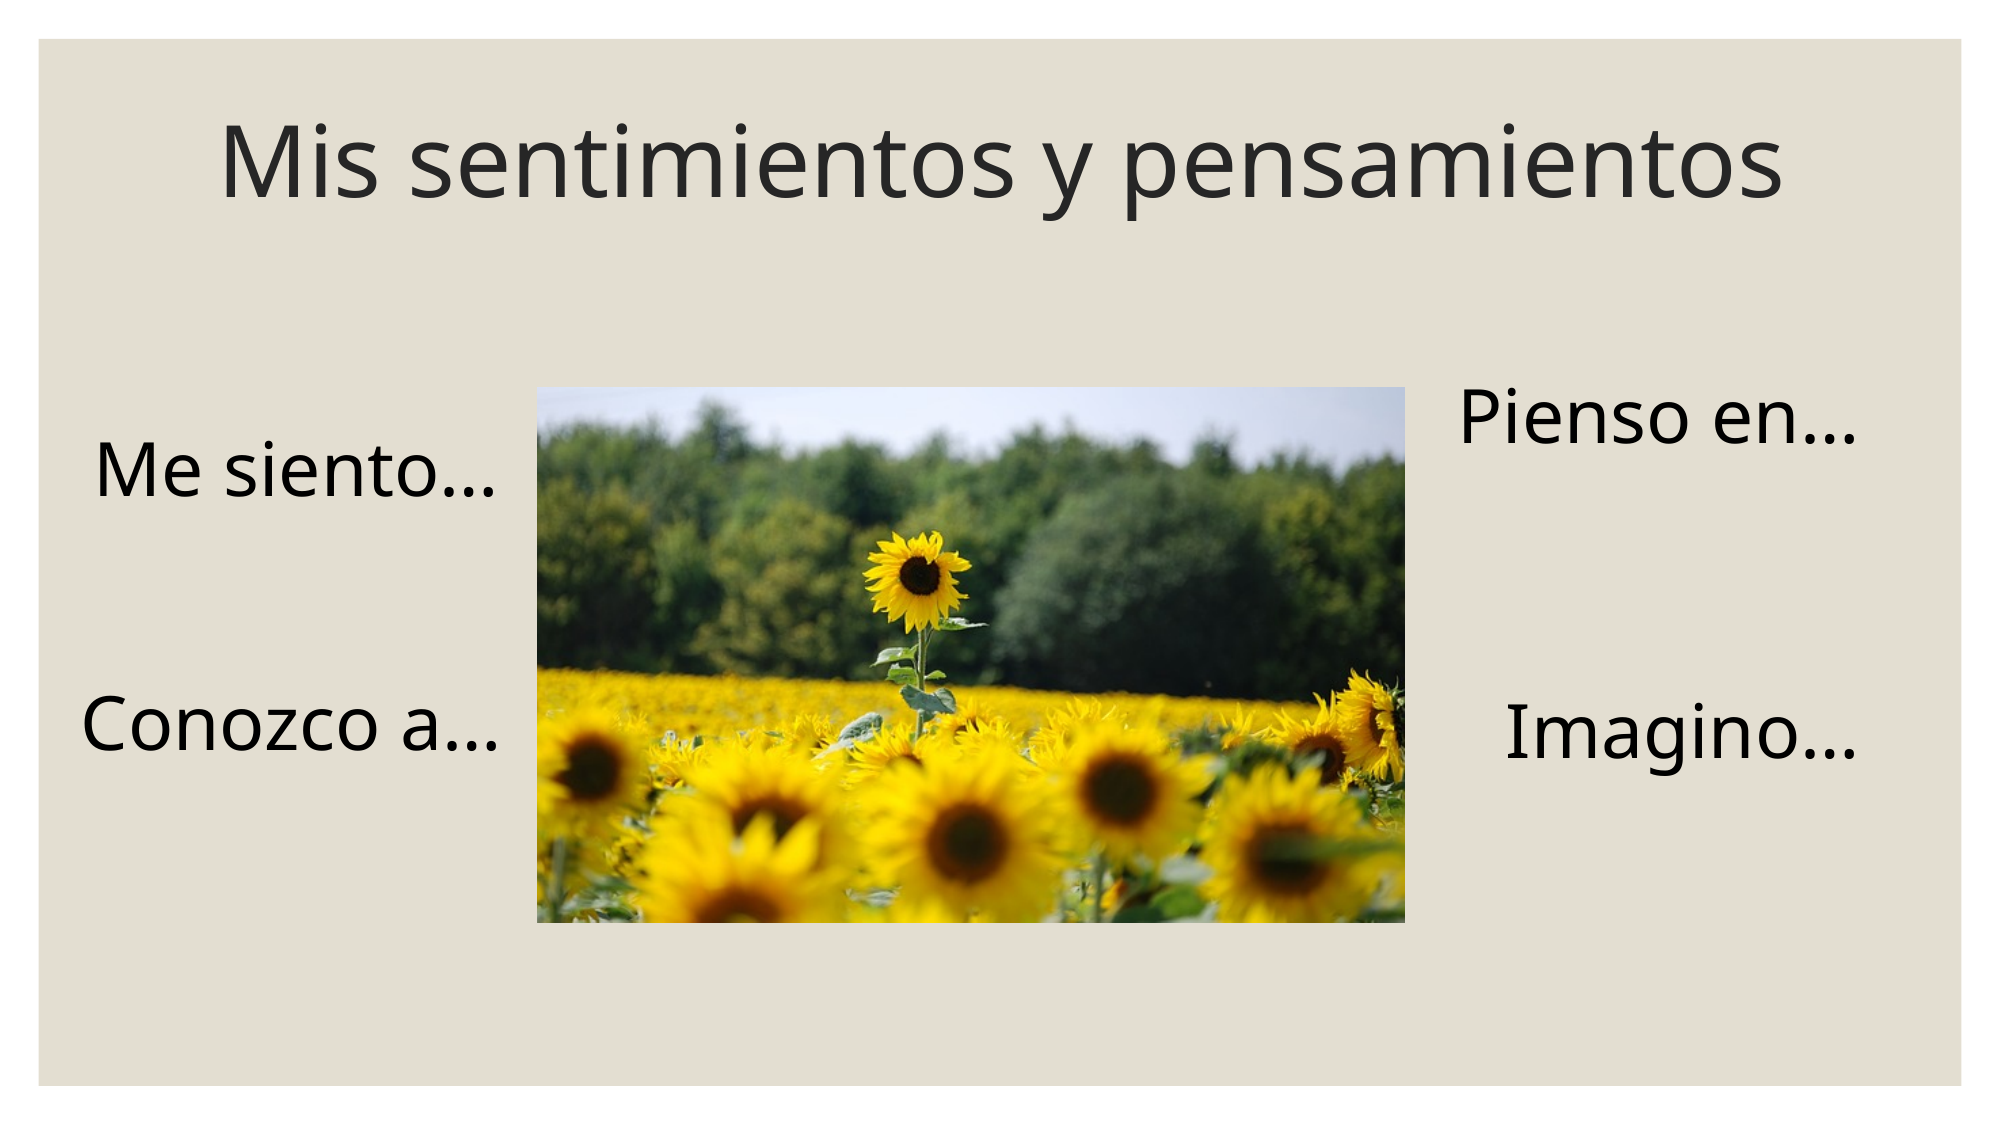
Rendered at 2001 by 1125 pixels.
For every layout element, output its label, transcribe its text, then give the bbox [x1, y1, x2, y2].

text_box Me siento… [31, 414, 531, 520]
picture [537, 387, 1405, 923]
title Mis sentimientos y pensamientos [177, 52, 1828, 278]
text_box Pienso en… [1404, 361, 1912, 467]
text_box Conozco a… [20, 667, 531, 773]
text_box Imagino… [1429, 676, 1937, 782]
